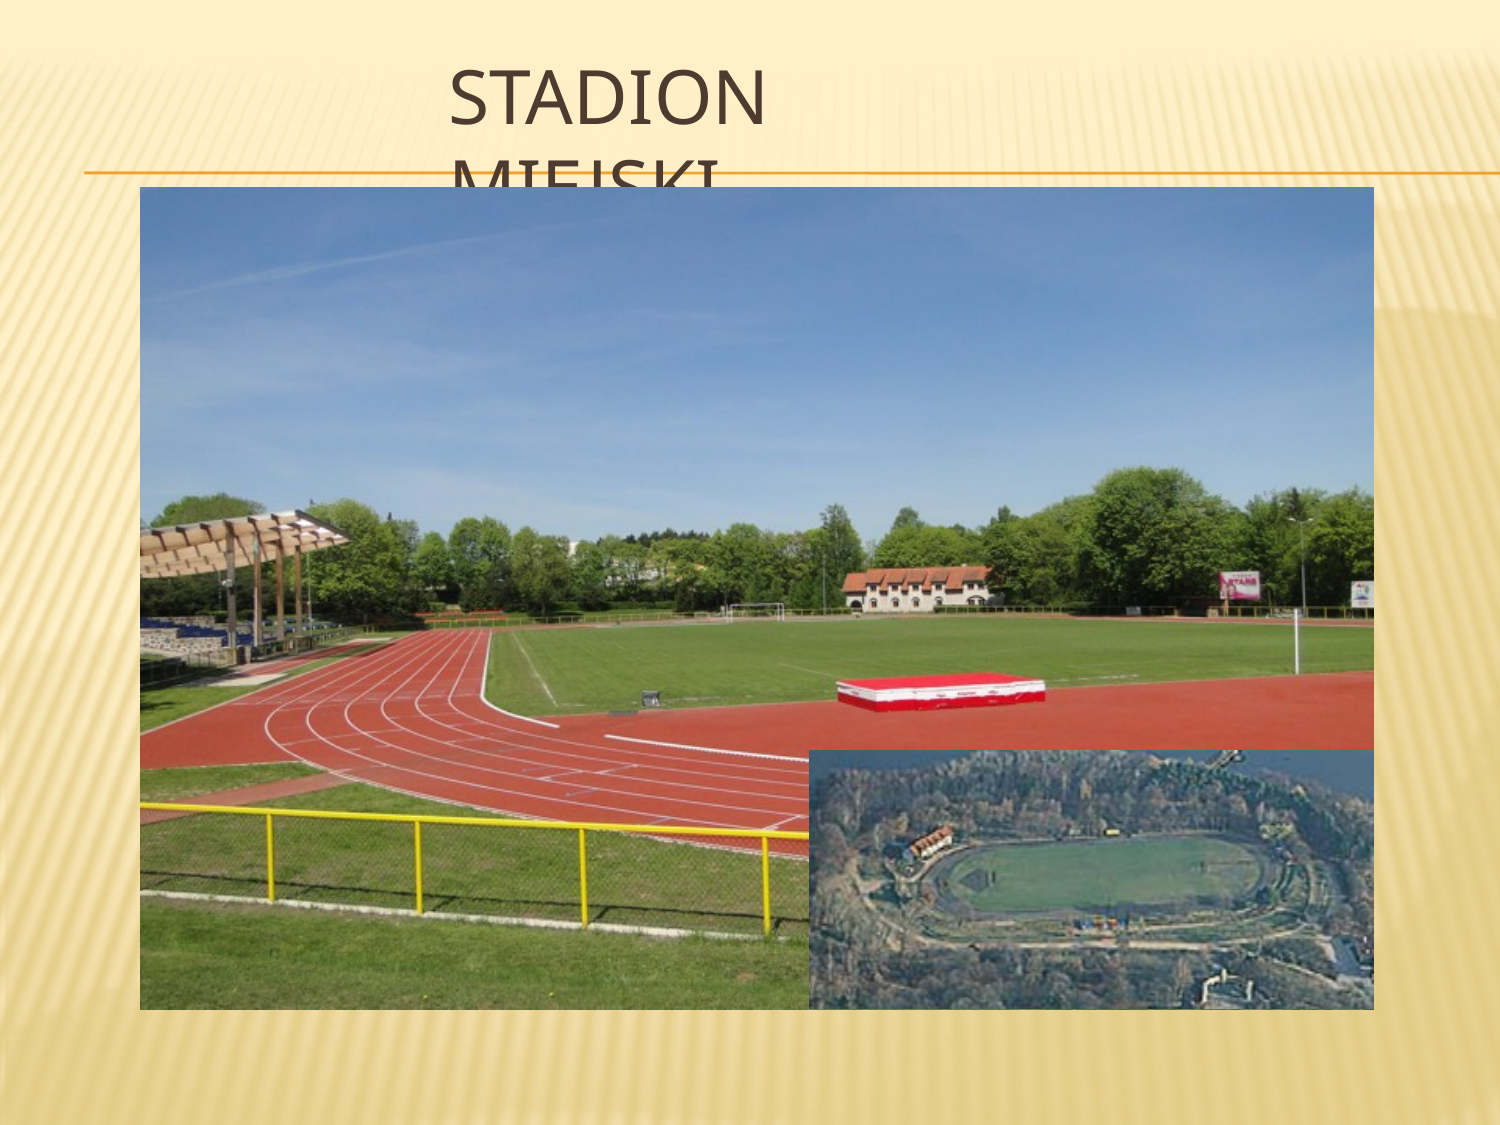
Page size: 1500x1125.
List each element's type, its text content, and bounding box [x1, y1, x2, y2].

title Stadion miejski [433, 70, 1032, 185]
picture [140, 187, 1374, 1010]
